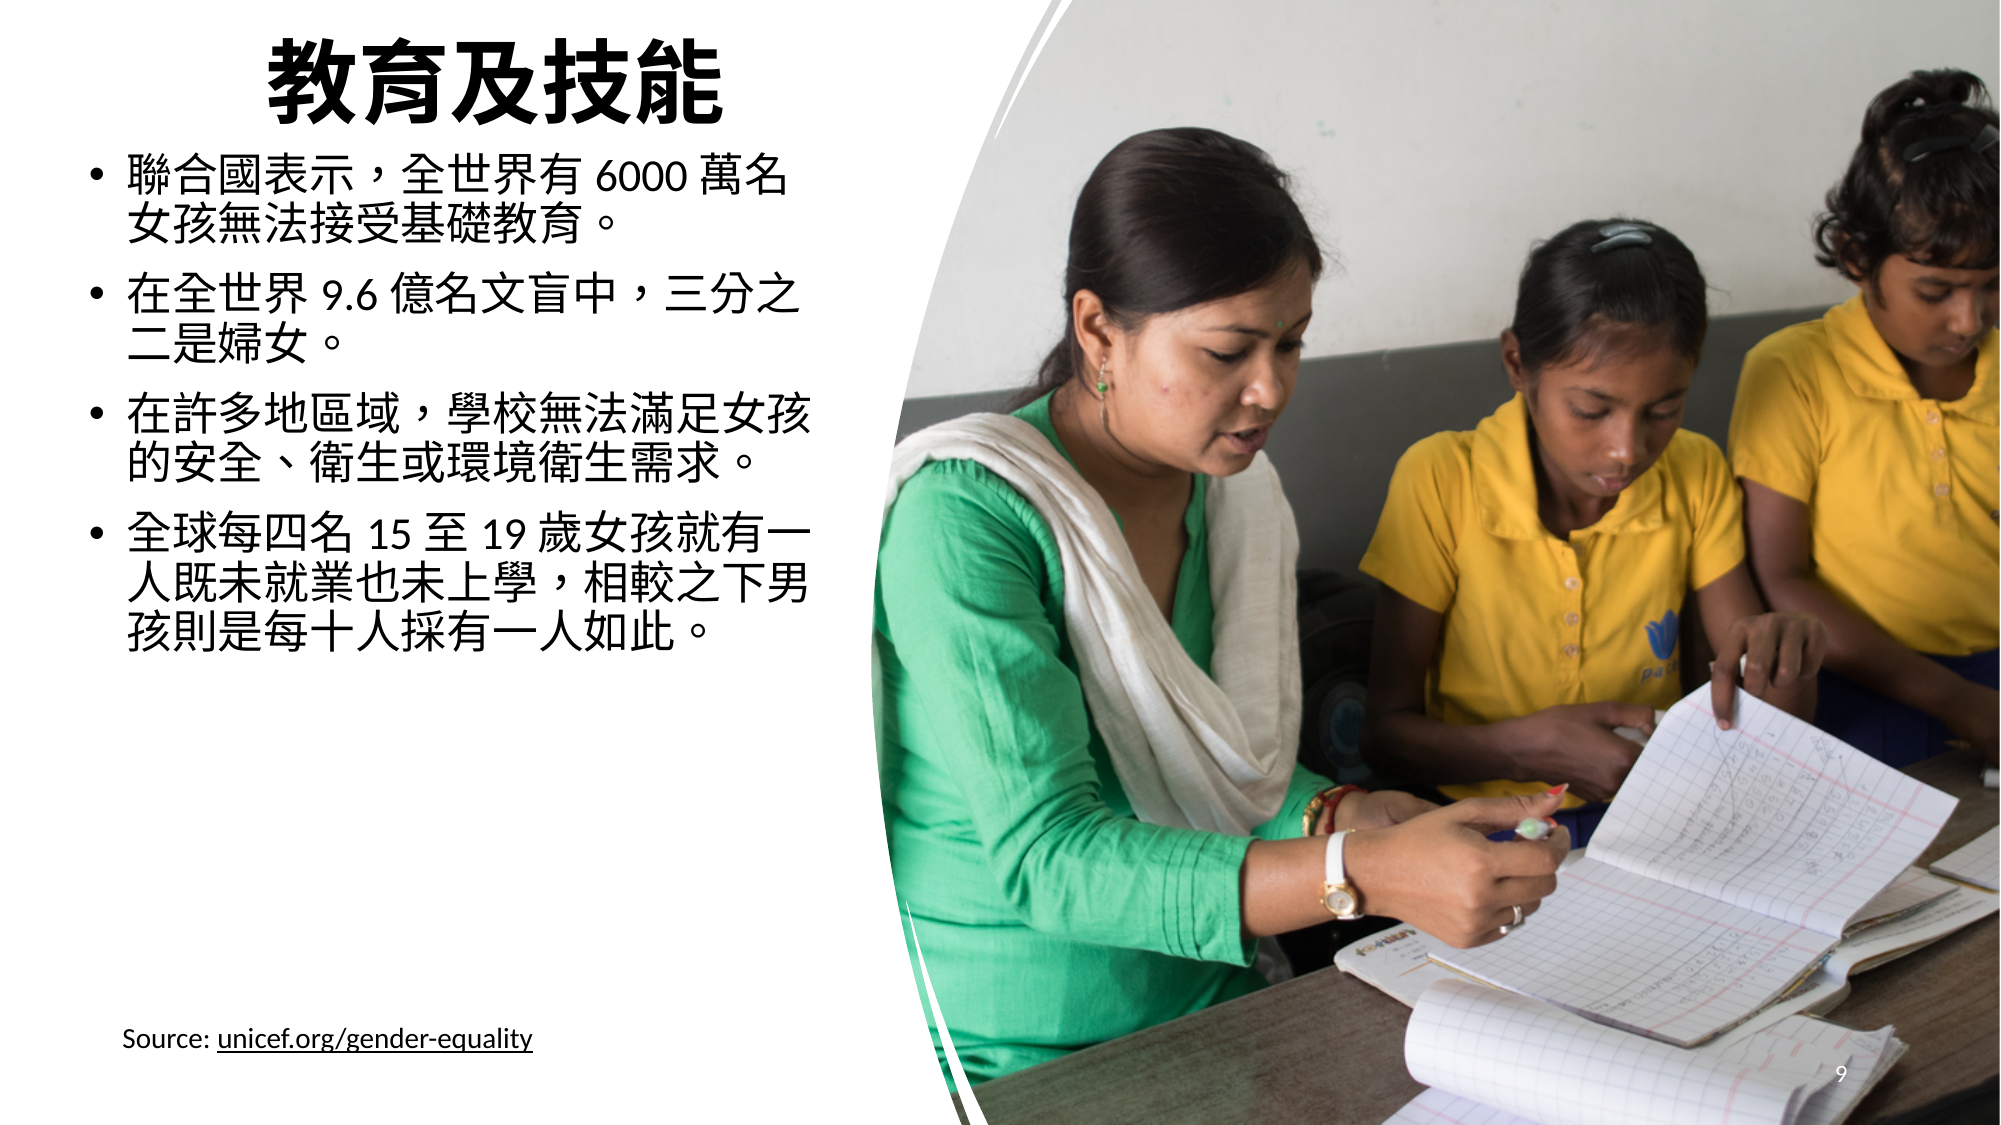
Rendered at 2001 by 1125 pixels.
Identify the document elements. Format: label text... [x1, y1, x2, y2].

picture [871, 0, 2000, 1125]
list 聯合國表示，全世界有6000萬名女孩無法接受基礎教育。 在全世界9.6億名文盲中，三分之二是婦女。 在許多地區域，學校無法滿足女孩的安全、衛生或環境衛生需求。 全球每四名15至19歲女孩就有一人既未就業也未上學，相較之下男孩則是每十人採有一人如此。 [73, 143, 844, 894]
title 教育及技能 [89, 0, 871, 144]
text_box Source: unicef.org/gender-equality [107, 1012, 549, 1063]
text_box [0, 0, 871, 1125]
